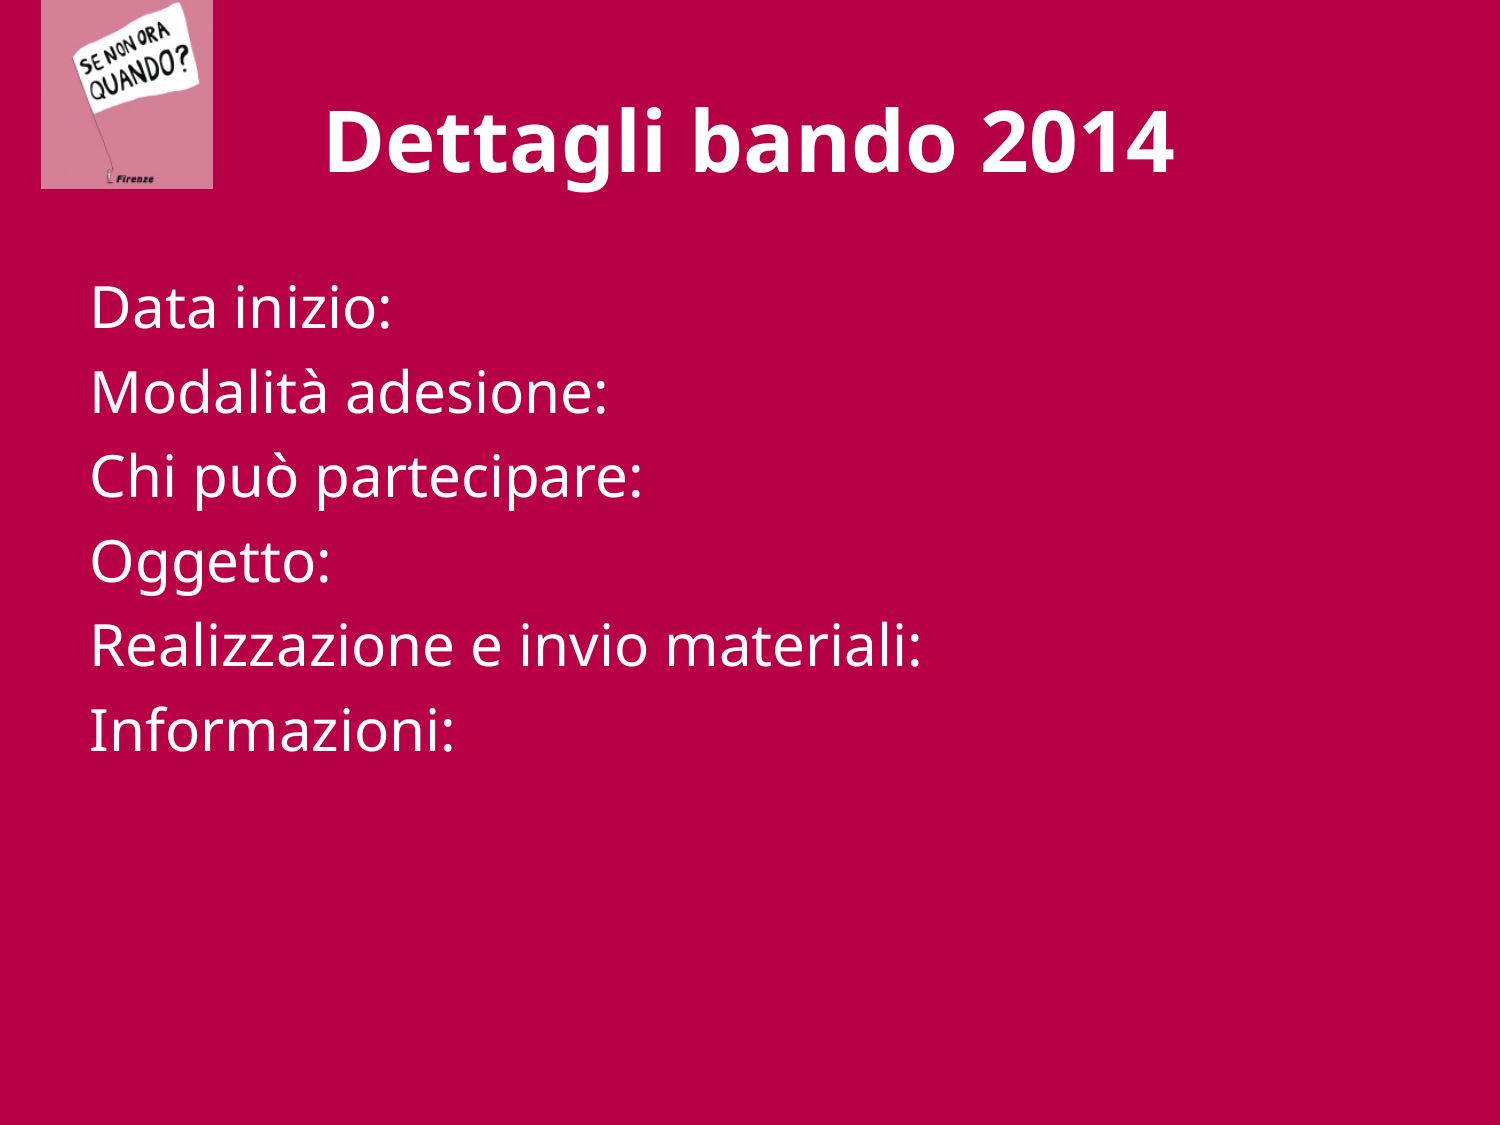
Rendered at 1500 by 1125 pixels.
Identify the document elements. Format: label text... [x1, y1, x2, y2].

title Dettagli bando 2014 [74, 28, 1425, 249]
list Data inizio: Modalità adesione: Chi può partecipare: Oggetto: Realizzazione e invio materiali: Informazioni: [74, 262, 1425, 1035]
picture [41, 0, 213, 189]
